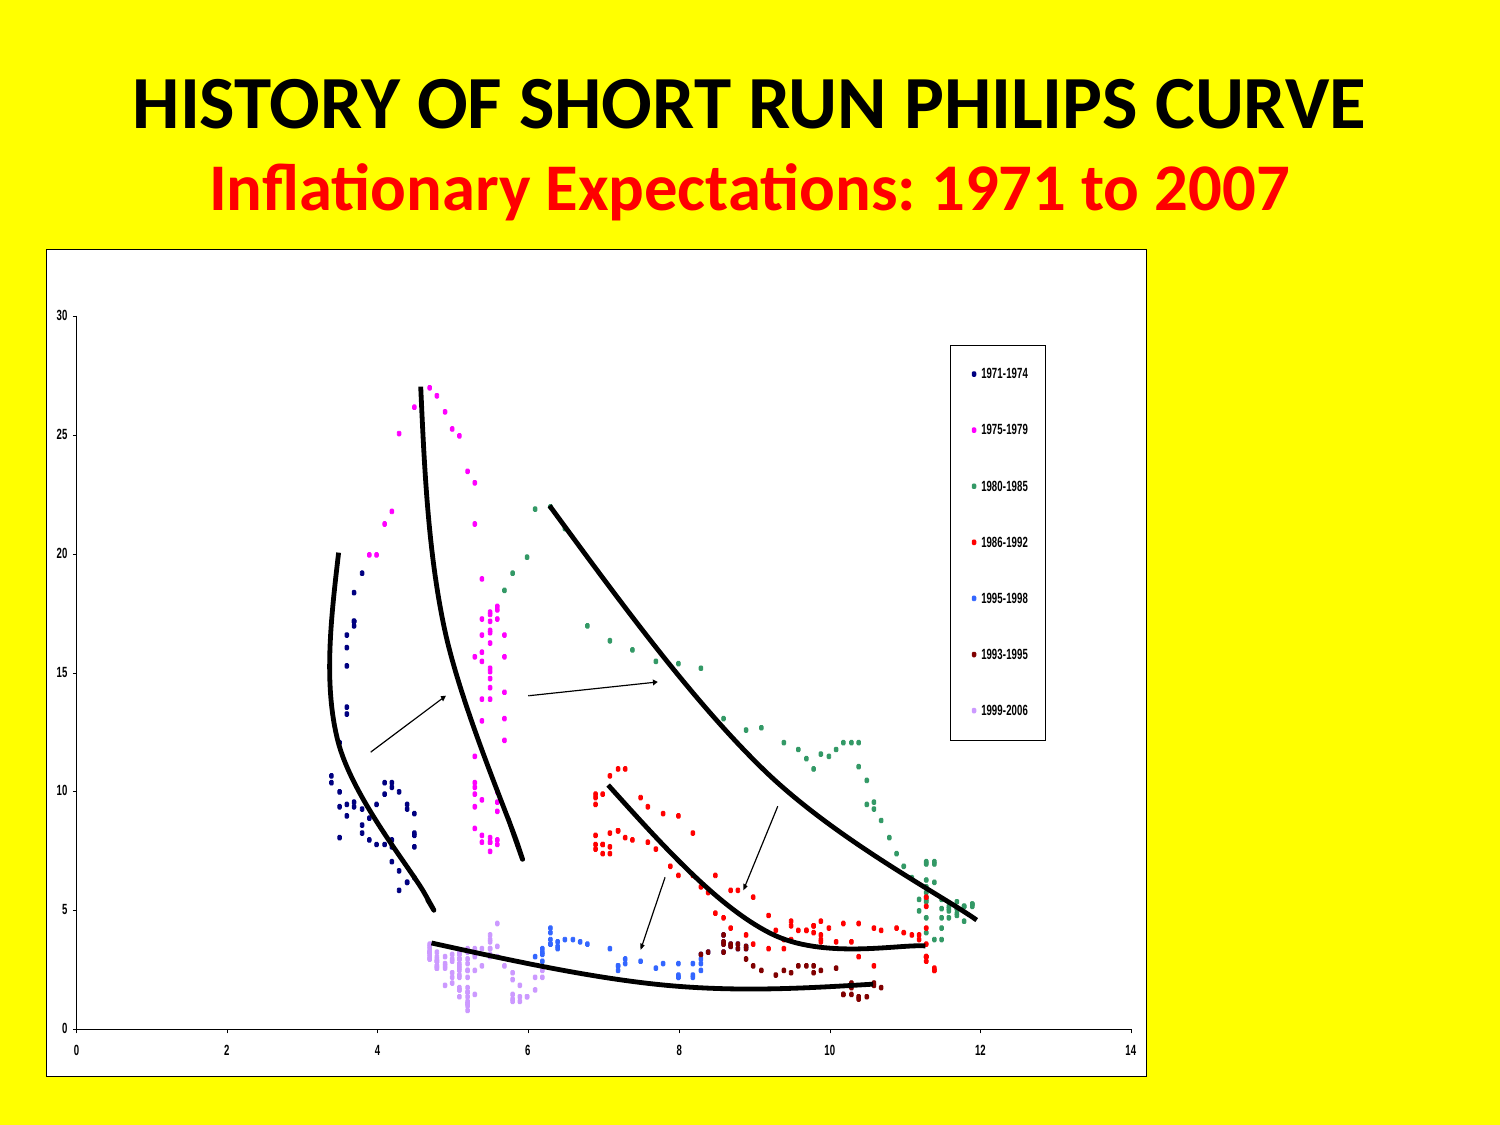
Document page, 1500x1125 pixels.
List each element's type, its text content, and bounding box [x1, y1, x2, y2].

picture [40, 243, 1152, 1082]
title HISTORY OF SHORT RUN PHILIPS CURVE Inflationary Expectations: 1971 to 2007 [75, 45, 1425, 233]
